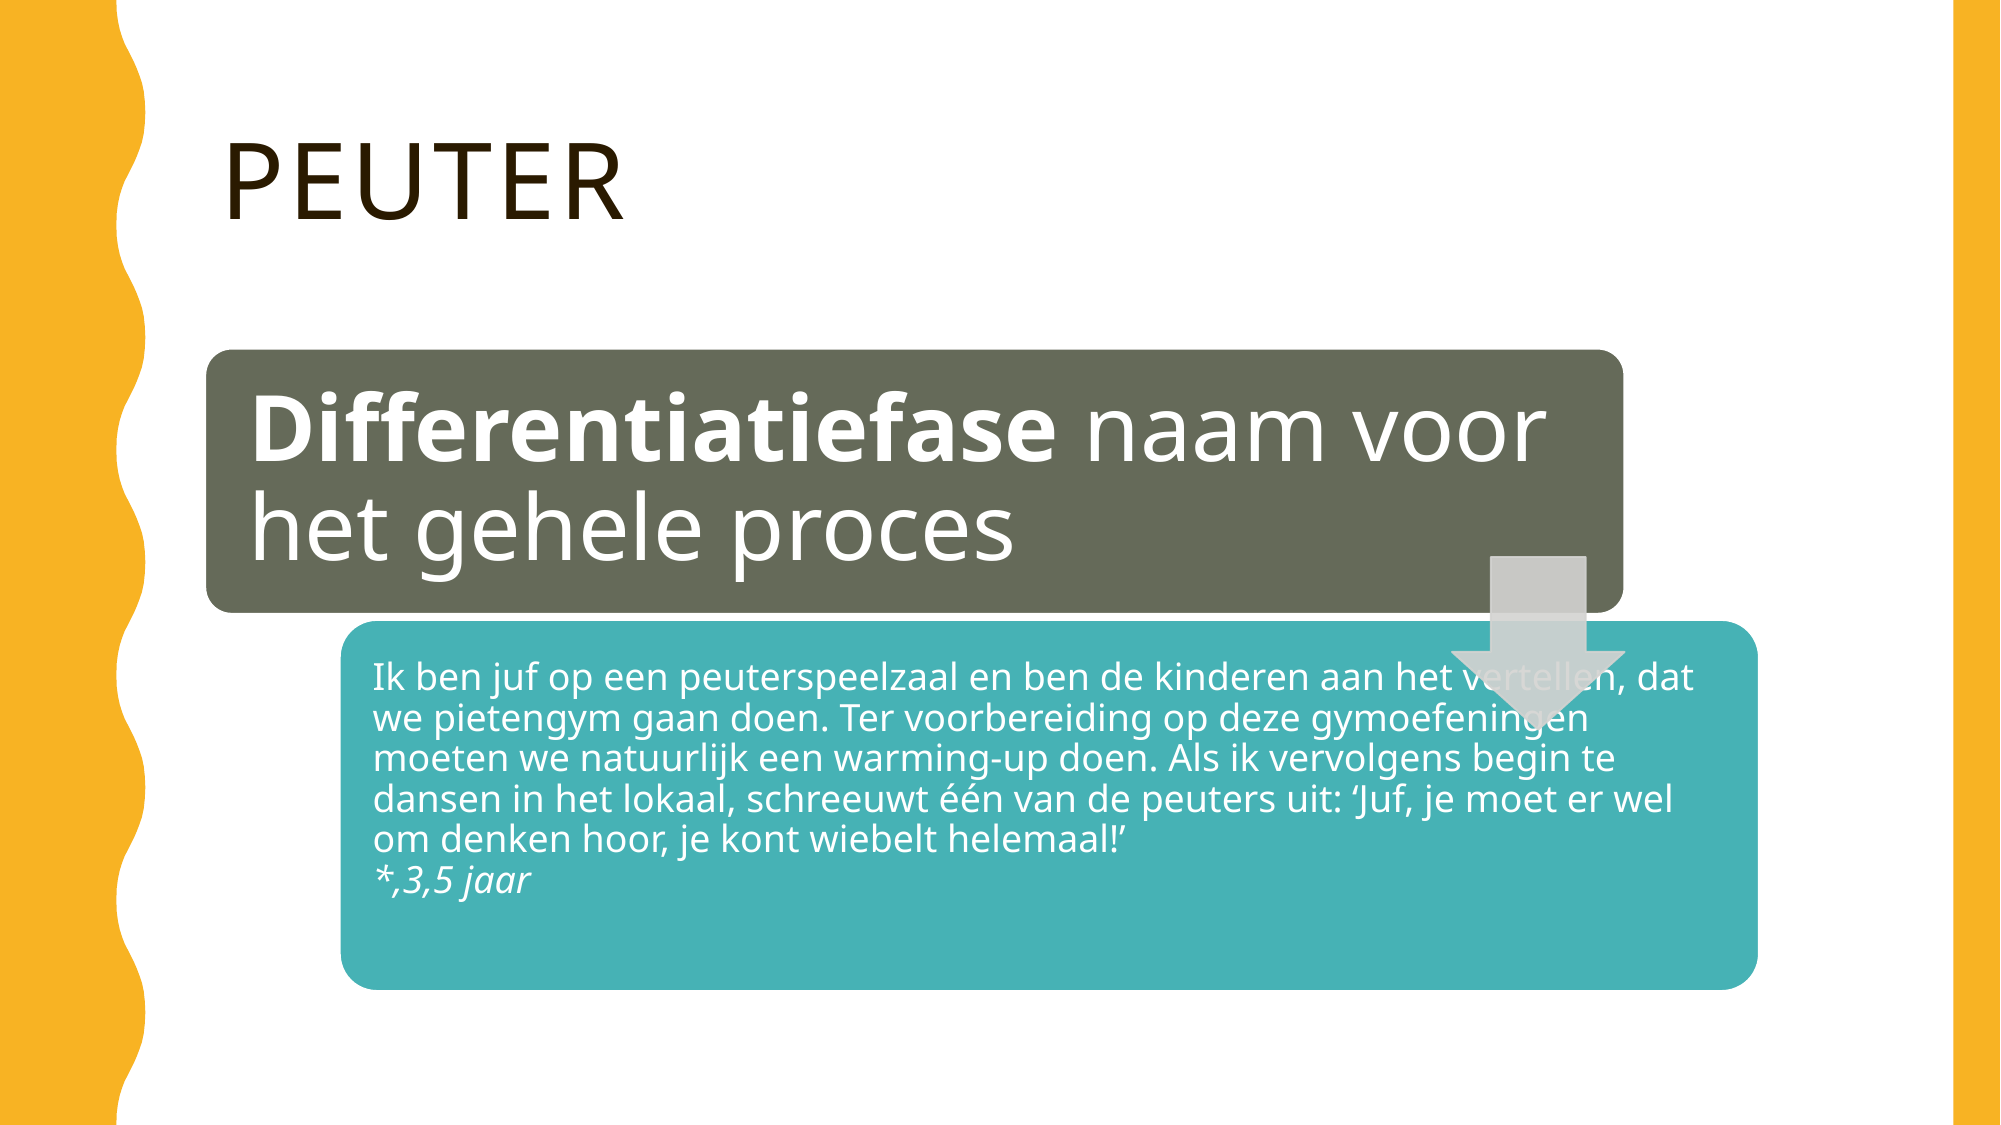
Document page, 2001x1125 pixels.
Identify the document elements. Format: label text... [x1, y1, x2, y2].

title Peuter [205, 62, 1875, 308]
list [205, 374, 1875, 965]
text_box [1952, 0, 2000, 1125]
text_box [0, 0, 146, 1125]
text_box [117, 0, 1952, 1125]
